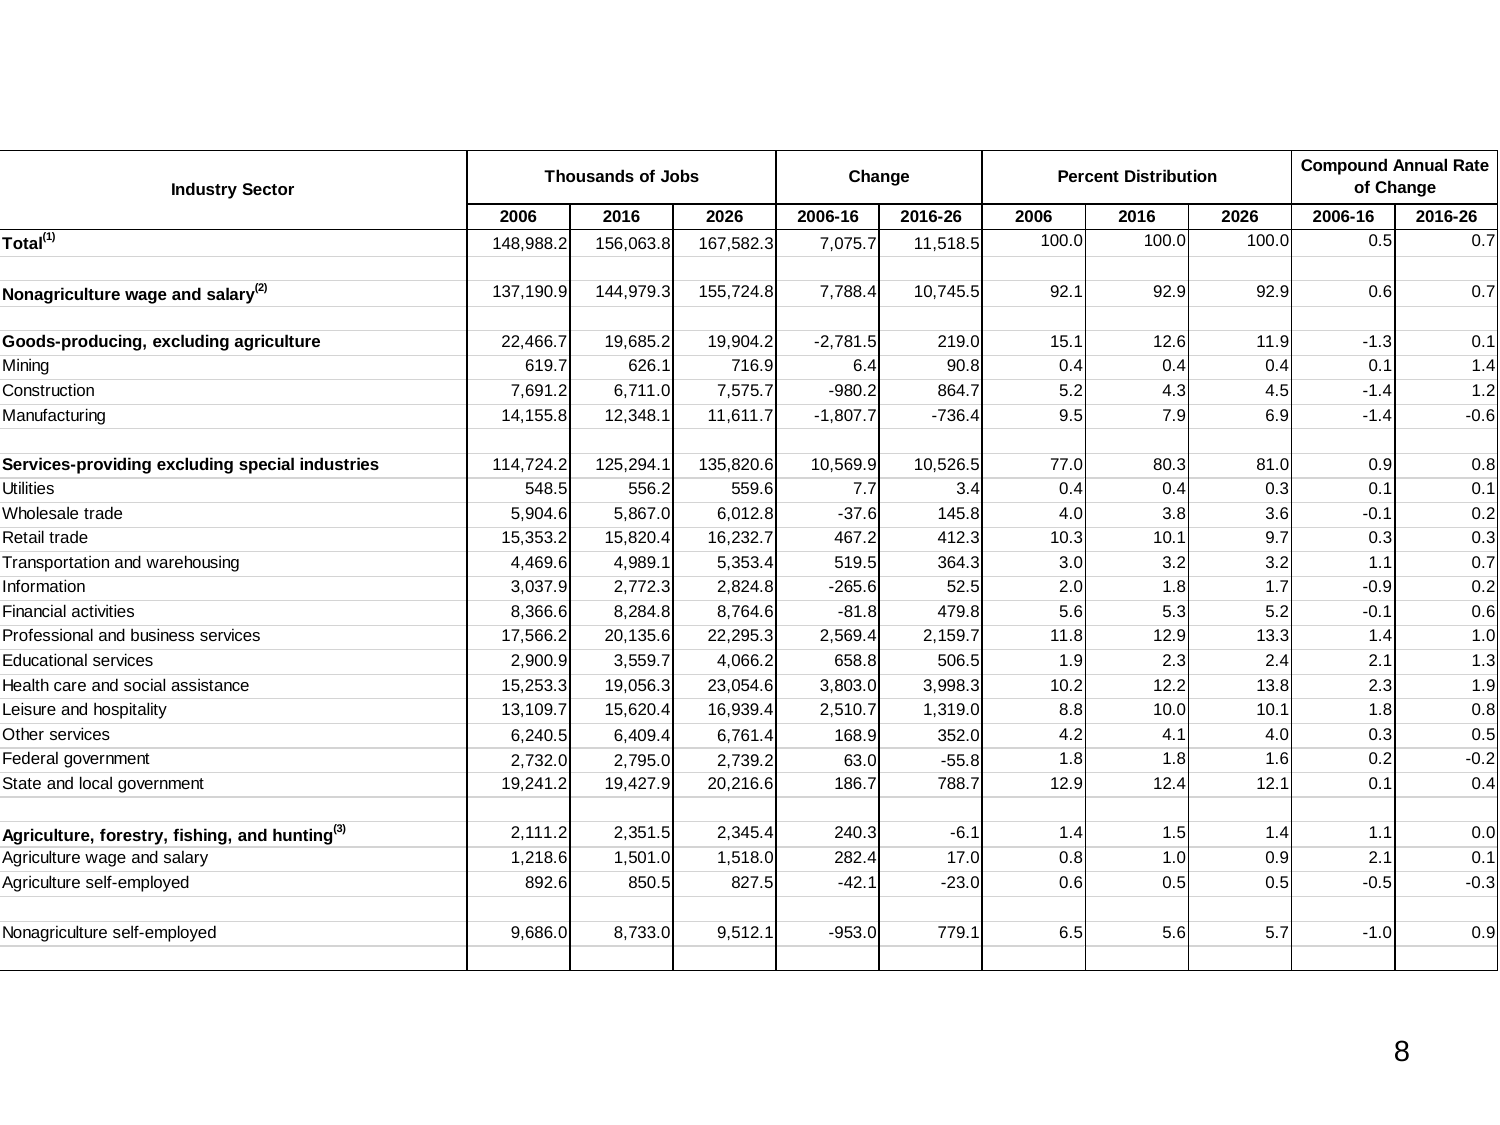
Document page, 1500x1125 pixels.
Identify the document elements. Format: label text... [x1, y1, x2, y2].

picture [0, 149, 1499, 973]
slide_number 8 [1074, 1024, 1426, 1103]
